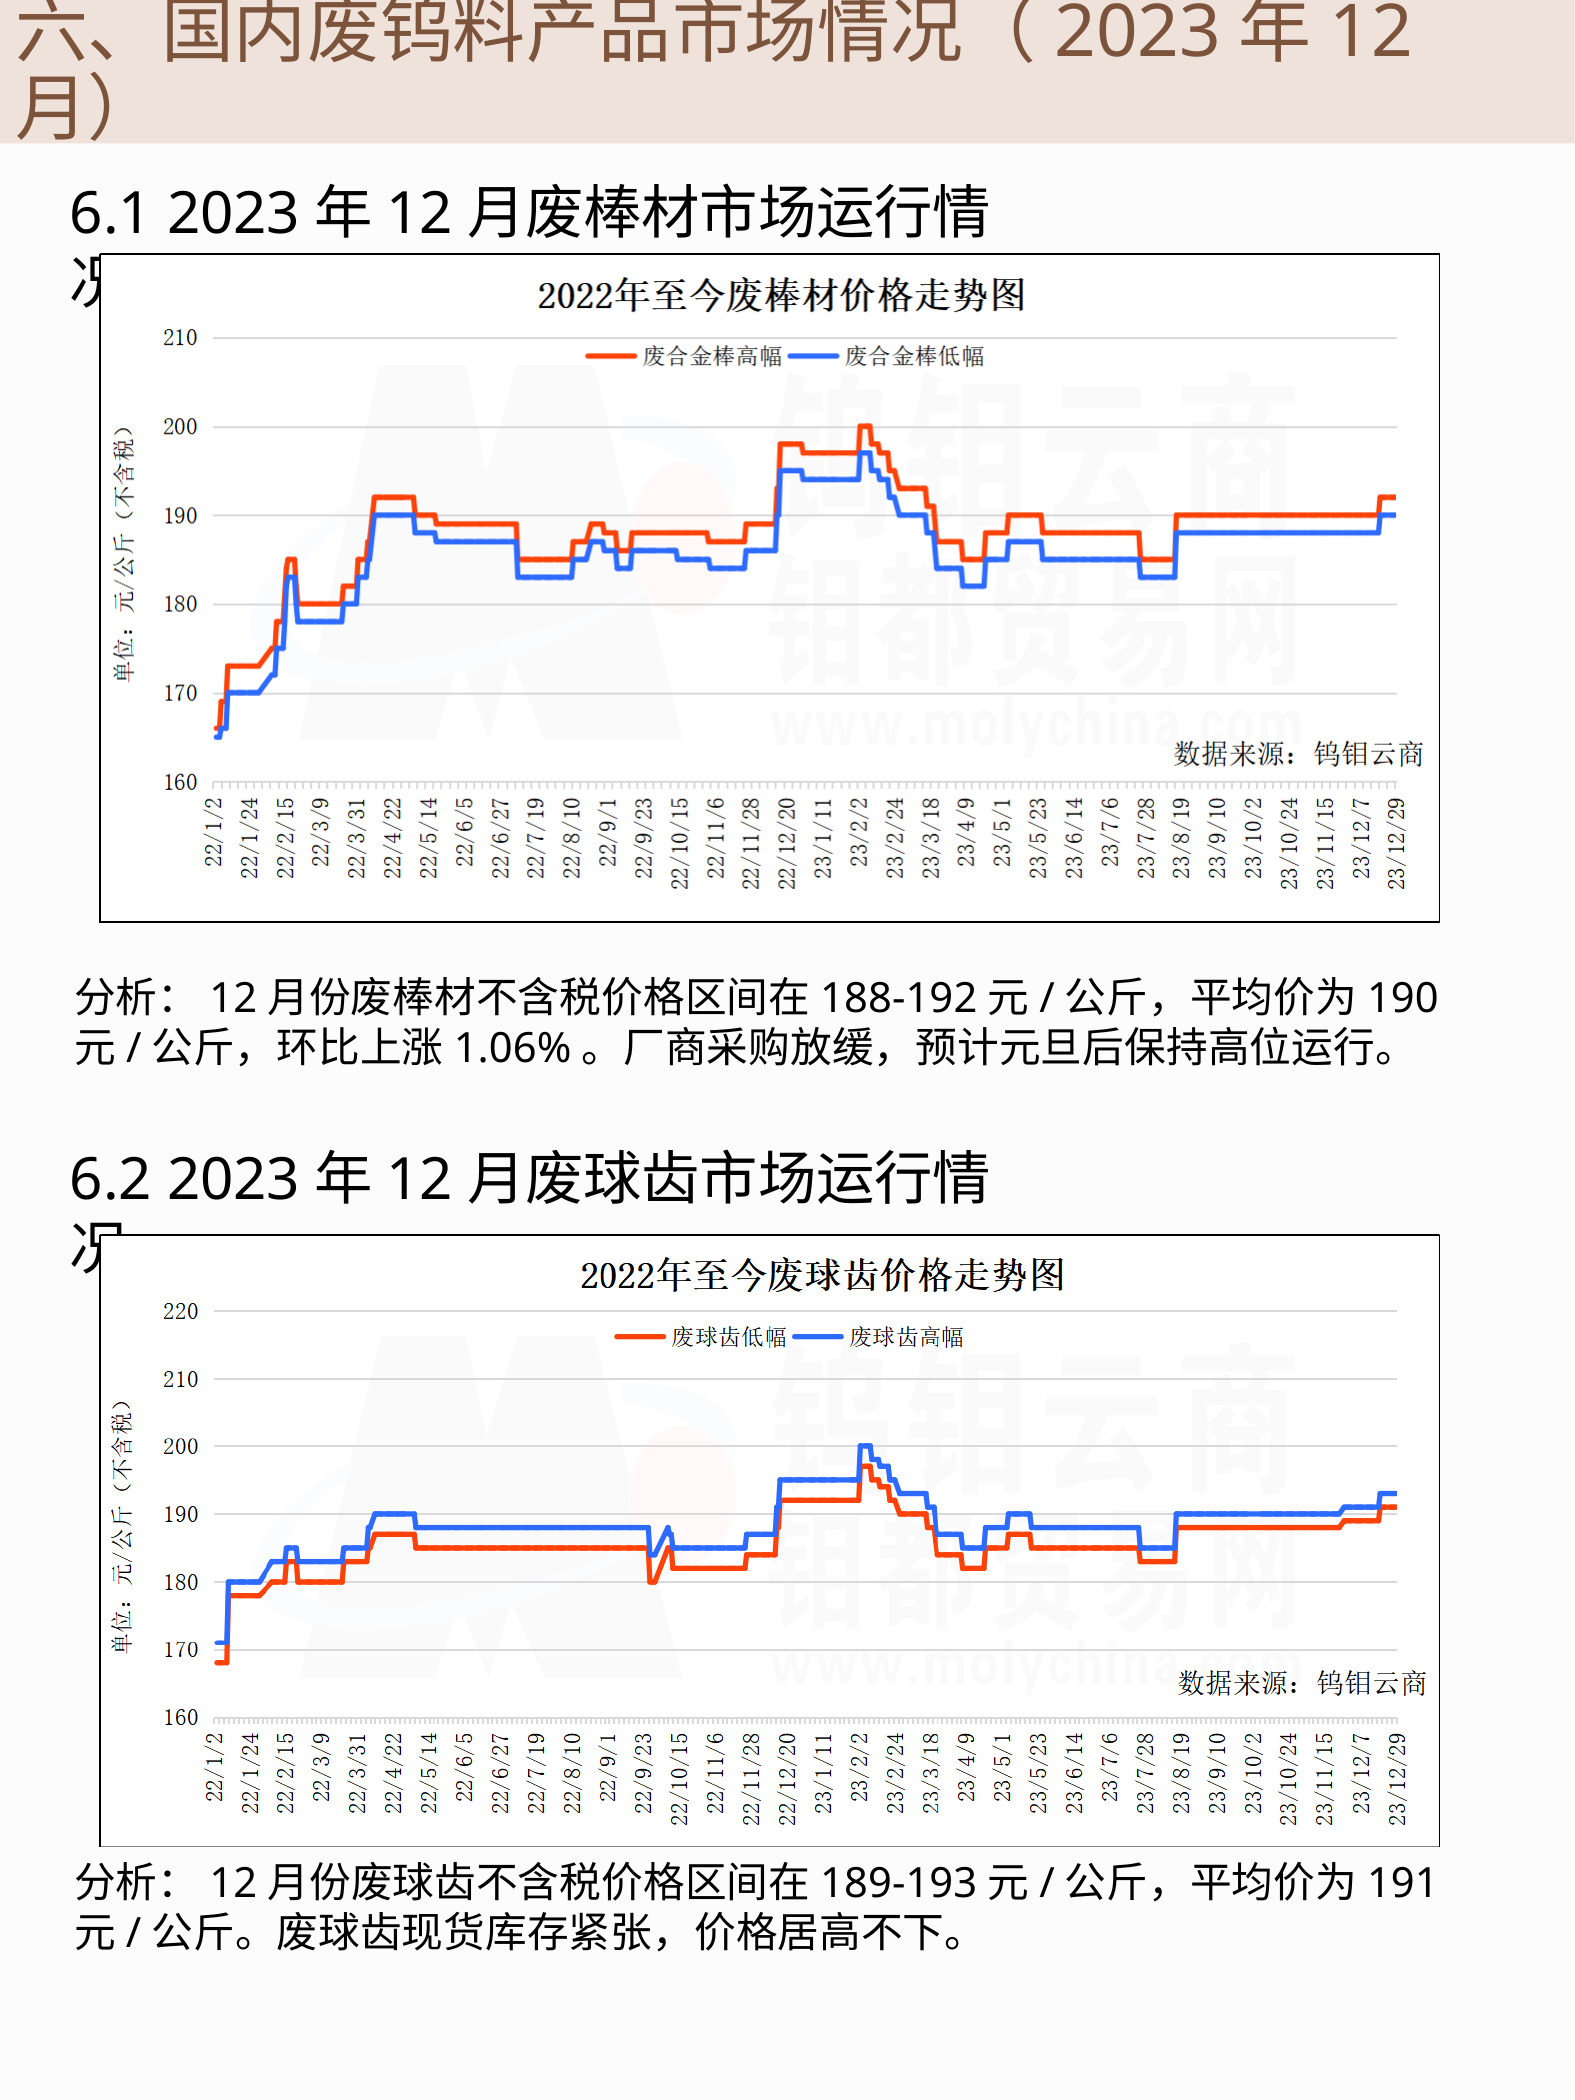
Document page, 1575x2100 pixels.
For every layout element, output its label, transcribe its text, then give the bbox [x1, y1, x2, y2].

text_box 六、国内废钨料产品市场情况（2023年12月） [0, 0, 1575, 144]
text_box 6.1 2023年12月废棒材市场运行情况 [55, 167, 1048, 323]
text_box 分析：12月份废棒材不含税价格区间在188-192元/公斤，平均价为190元/公斤，环比上涨1.06%。厂商采购放缓，预计元旦后保持高位运行。 [59, 963, 1503, 1138]
picture [98, 1234, 1441, 1848]
text_box 6.2 2023年12月废球齿市场运行情况 [55, 1133, 1048, 1289]
picture [98, 252, 1441, 923]
text_box 分析：12月份废球齿不含税价格区间在189-193元/公斤，平均价为191元/公斤。废球齿现货库存紧张，价格居高不下。 [59, 1848, 1537, 2072]
